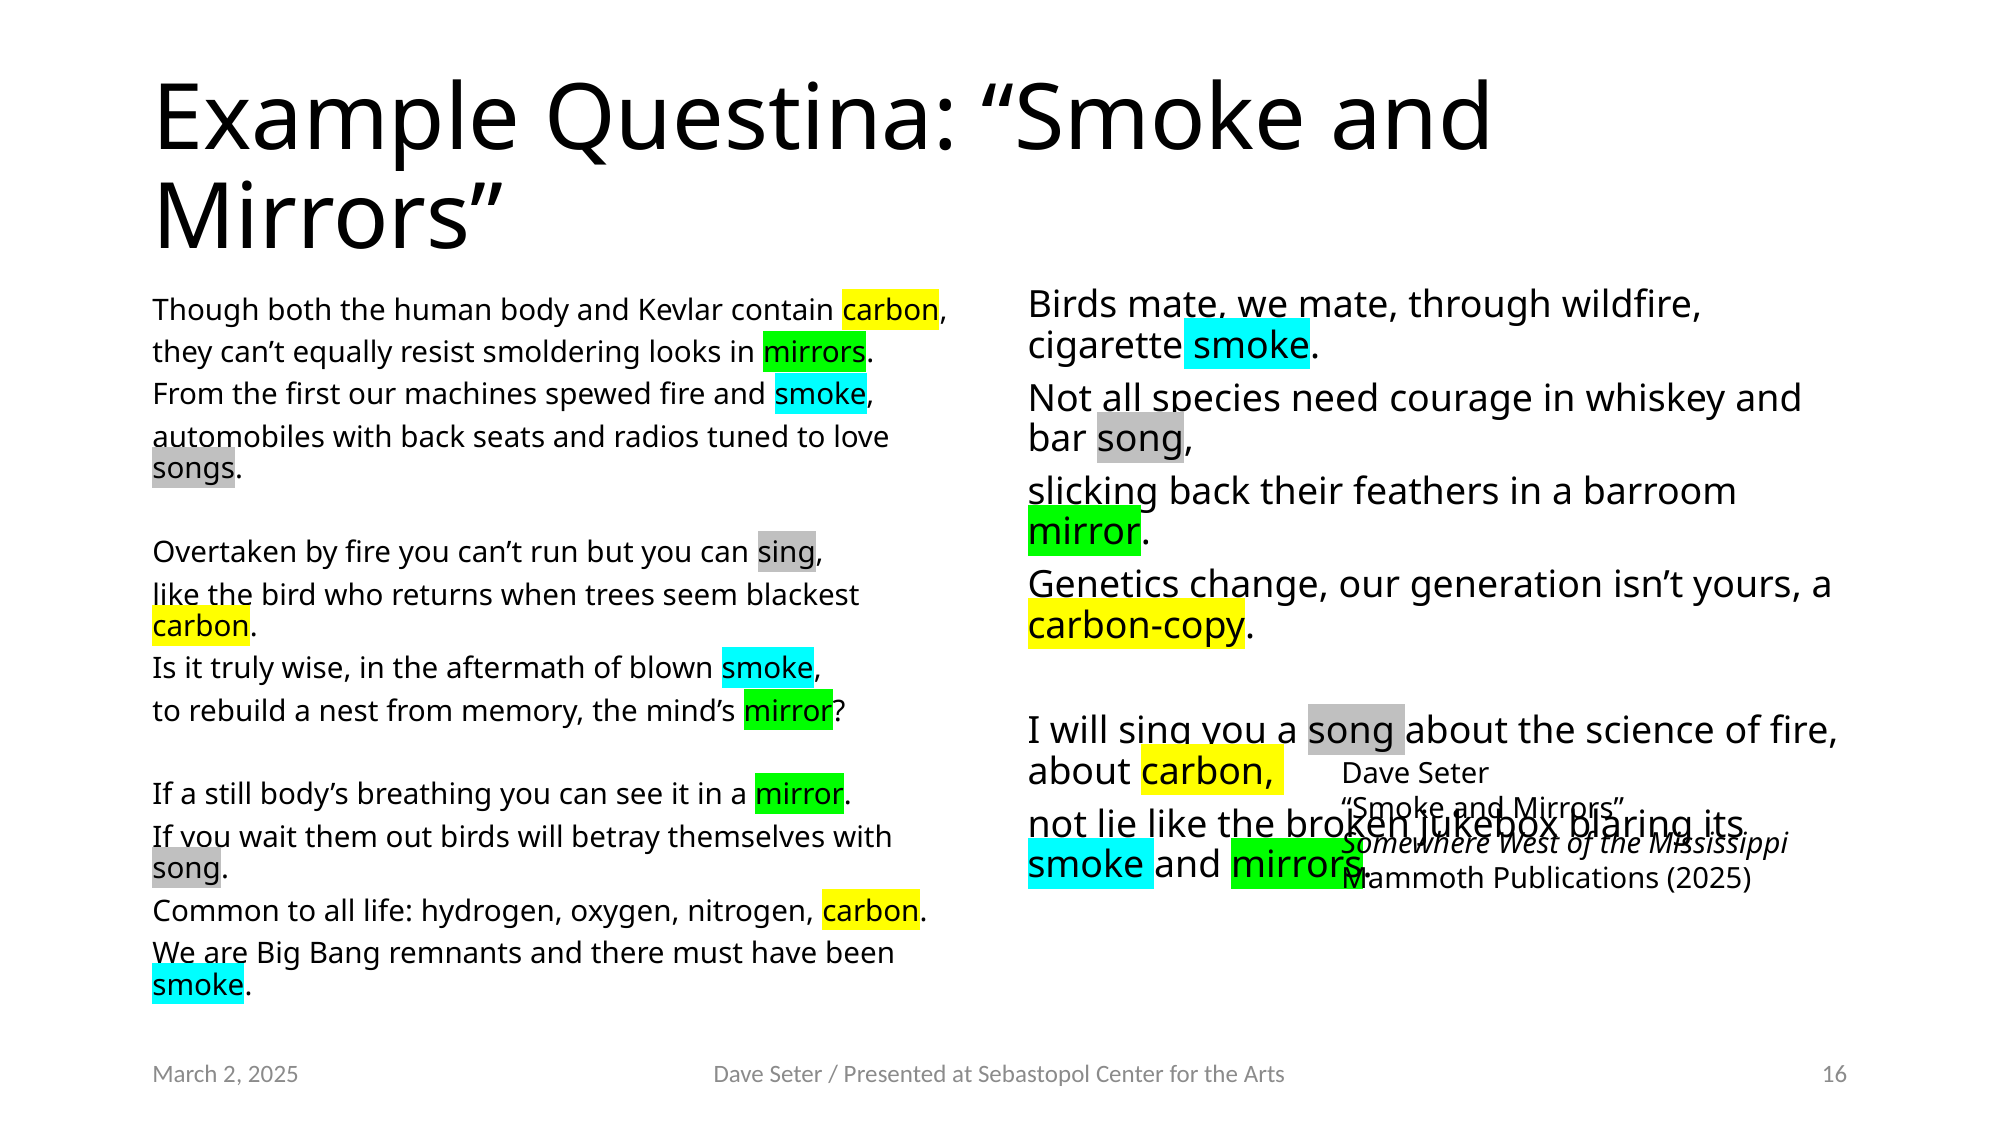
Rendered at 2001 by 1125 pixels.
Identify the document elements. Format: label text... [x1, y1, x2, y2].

text_box Dave Seter “Smoke and Mirrors” Somewhere West of the Mississippi Mammoth Publications (2025) [1326, 746, 1804, 902]
list Though both the human body and Kevlar contain carbon, they can’t equally resist smoldering looks in mirrors. From the first our machines spewed fire and smoke, automobiles with back seats and radios tuned to love songs. Overtaken by fire you can’t run but you can sing, like the bird who returns when trees seem blackest carbon. Is it truly wise, in the aftermath of blown smoke, to rebuild a nest from memory, the mind’s mirror? If a still body’s breathing you can see it in a mirror. If you wait them out birds will betray themselves with song. Common to all life: hydrogen, oxygen, nitrogen, carbon. We are Big Bang remnants and there must have been smoke. [137, 242, 988, 1014]
slide_number 16 [1412, 1042, 1863, 1103]
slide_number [137, 1042, 588, 1103]
footer Dave Seter / Presented at Sebastopol Center for the Arts [662, 1042, 1338, 1103]
title Example Questina: “Smoke and Mirrors” [137, 59, 1882, 278]
list Birds mate, we mate, through wildfire, cigarette smoke. Not all species need courage in whiskey and bar song, slicking back their feathers in a barroom mirror. Genetics change, our generation isn’t yours, a carbon-copy. I will sing you a song about the science of fire, about carbon, not lie like the broken jukebox blaring its smoke and mirrors. [1012, 278, 1863, 904]
